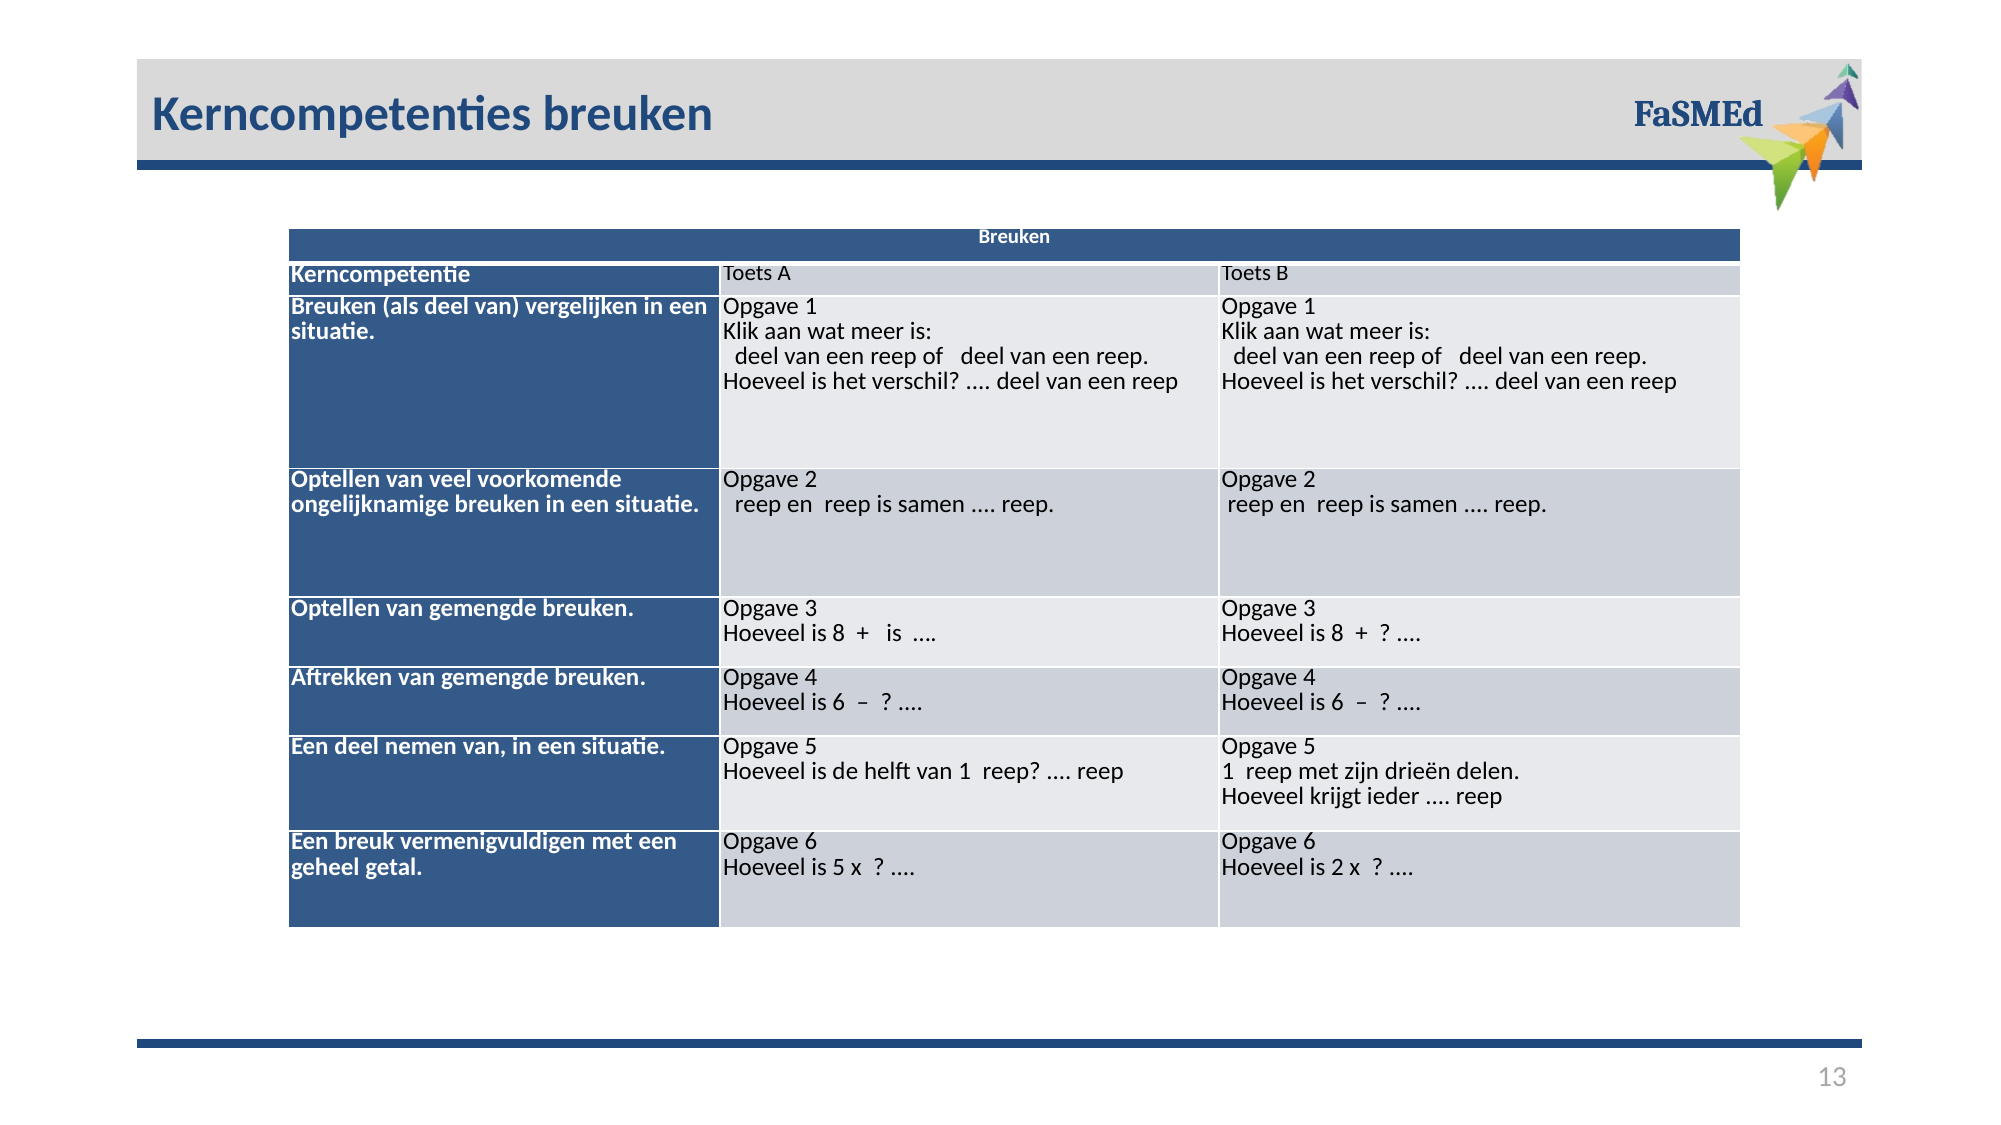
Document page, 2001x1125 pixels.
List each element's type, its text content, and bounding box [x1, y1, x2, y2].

list Kerncompetenties breuken [137, 61, 1863, 168]
picture [1688, 55, 1882, 217]
